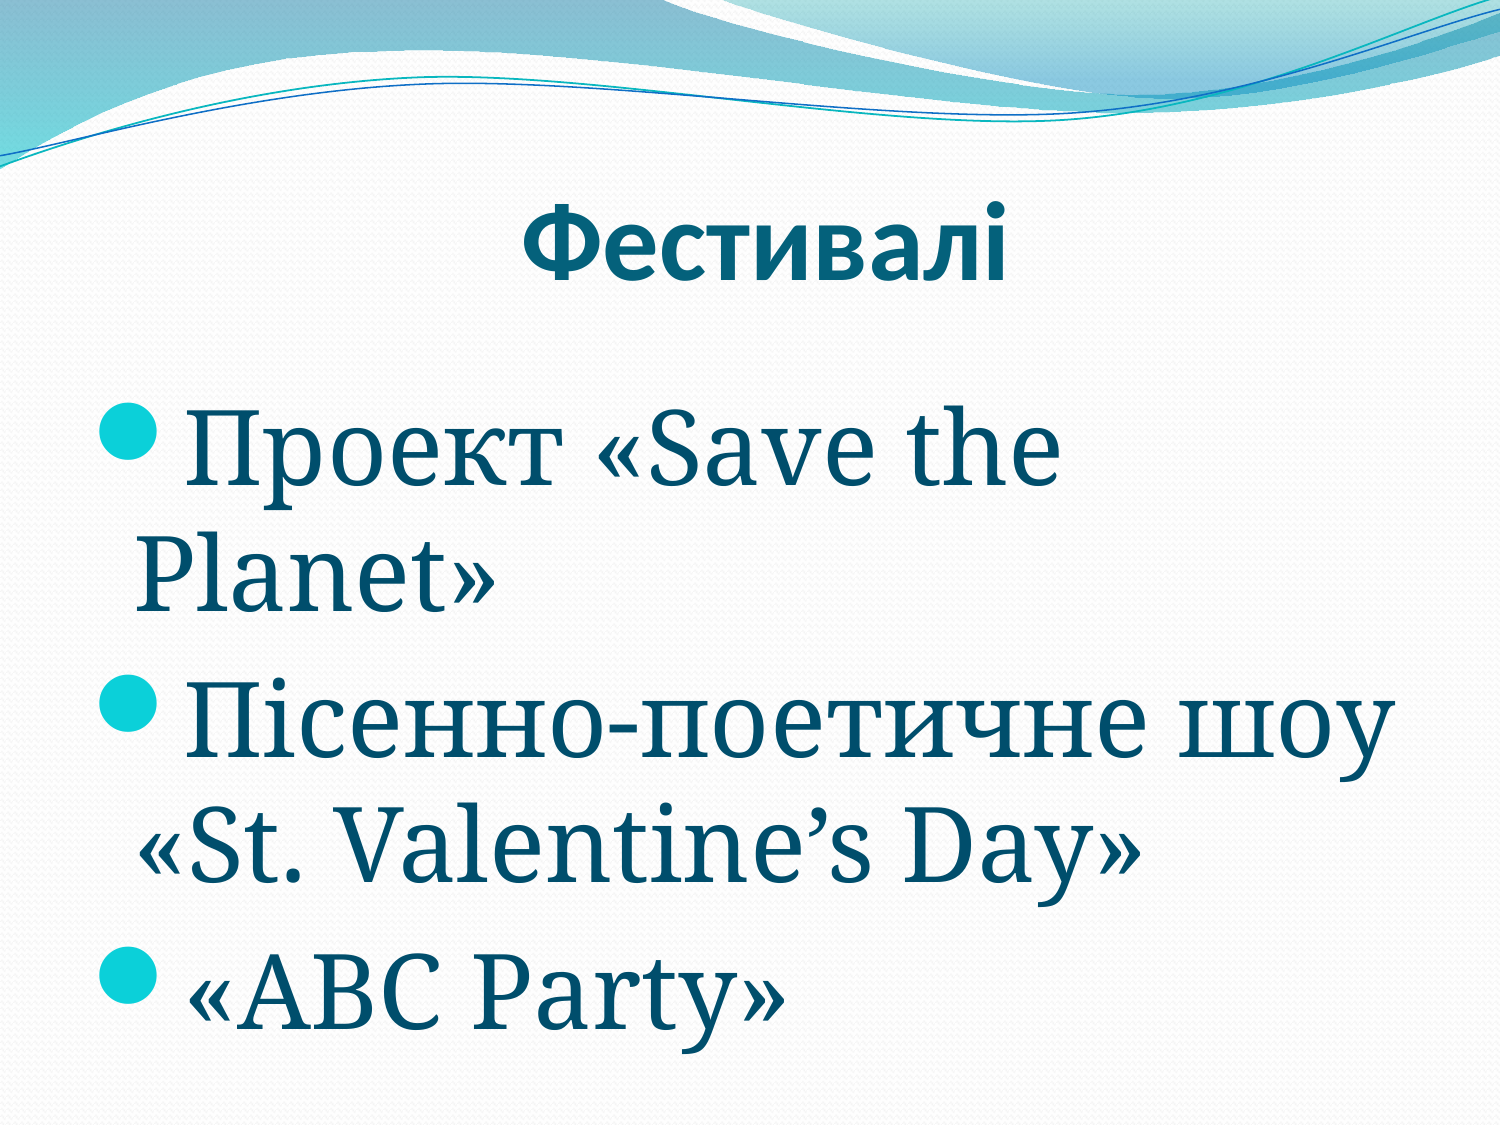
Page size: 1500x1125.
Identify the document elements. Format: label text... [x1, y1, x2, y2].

title Фестивалі [75, 115, 1425, 303]
list Проект «Save the Planet» Пісенно-поетичне шоу «St. Valentine’s Day» «ABC Party» [76, 373, 1427, 1094]
